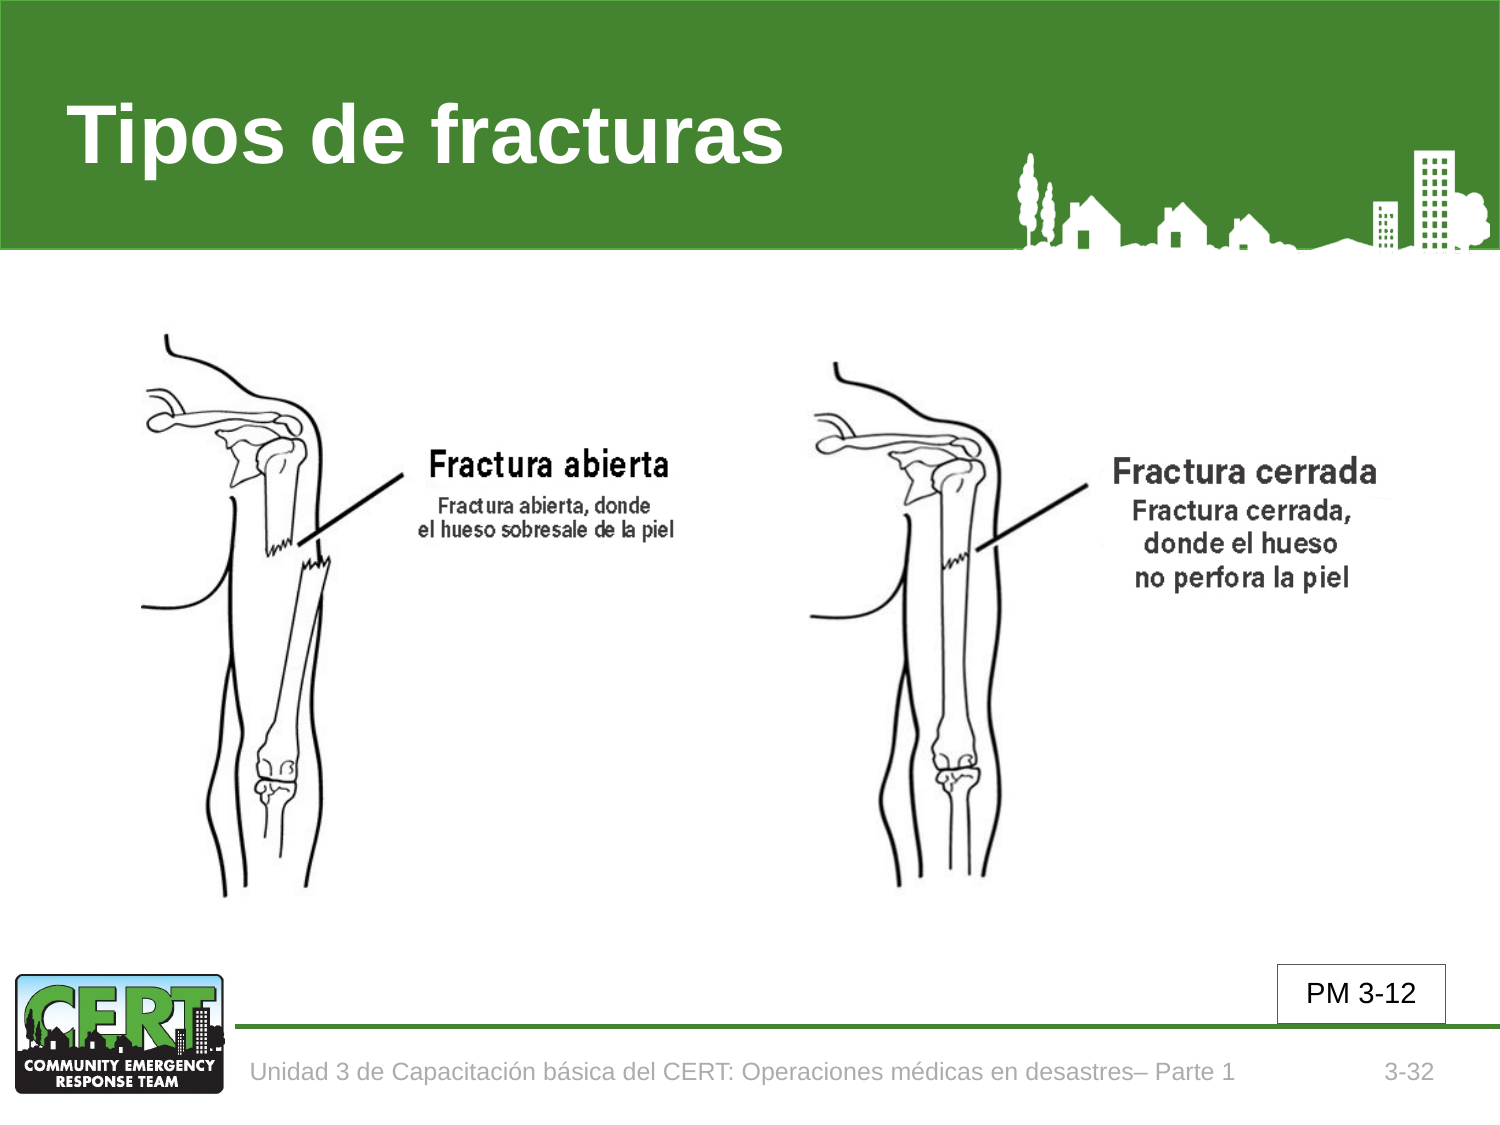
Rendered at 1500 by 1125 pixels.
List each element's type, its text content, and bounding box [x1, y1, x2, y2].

list 3-32 [1153, 1047, 1450, 1098]
list Unidad 3 de Capacitación básica del CERT: Operaciones médicas en desastres– Parte 1 [234, 1047, 1153, 1098]
picture [798, 361, 1393, 898]
picture [141, 324, 702, 898]
picture [14, 973, 225, 1094]
list PM 3-12 [1277, 964, 1446, 1024]
title Tipos de fracturas [51, 52, 1005, 220]
picture [1009, 143, 1495, 254]
